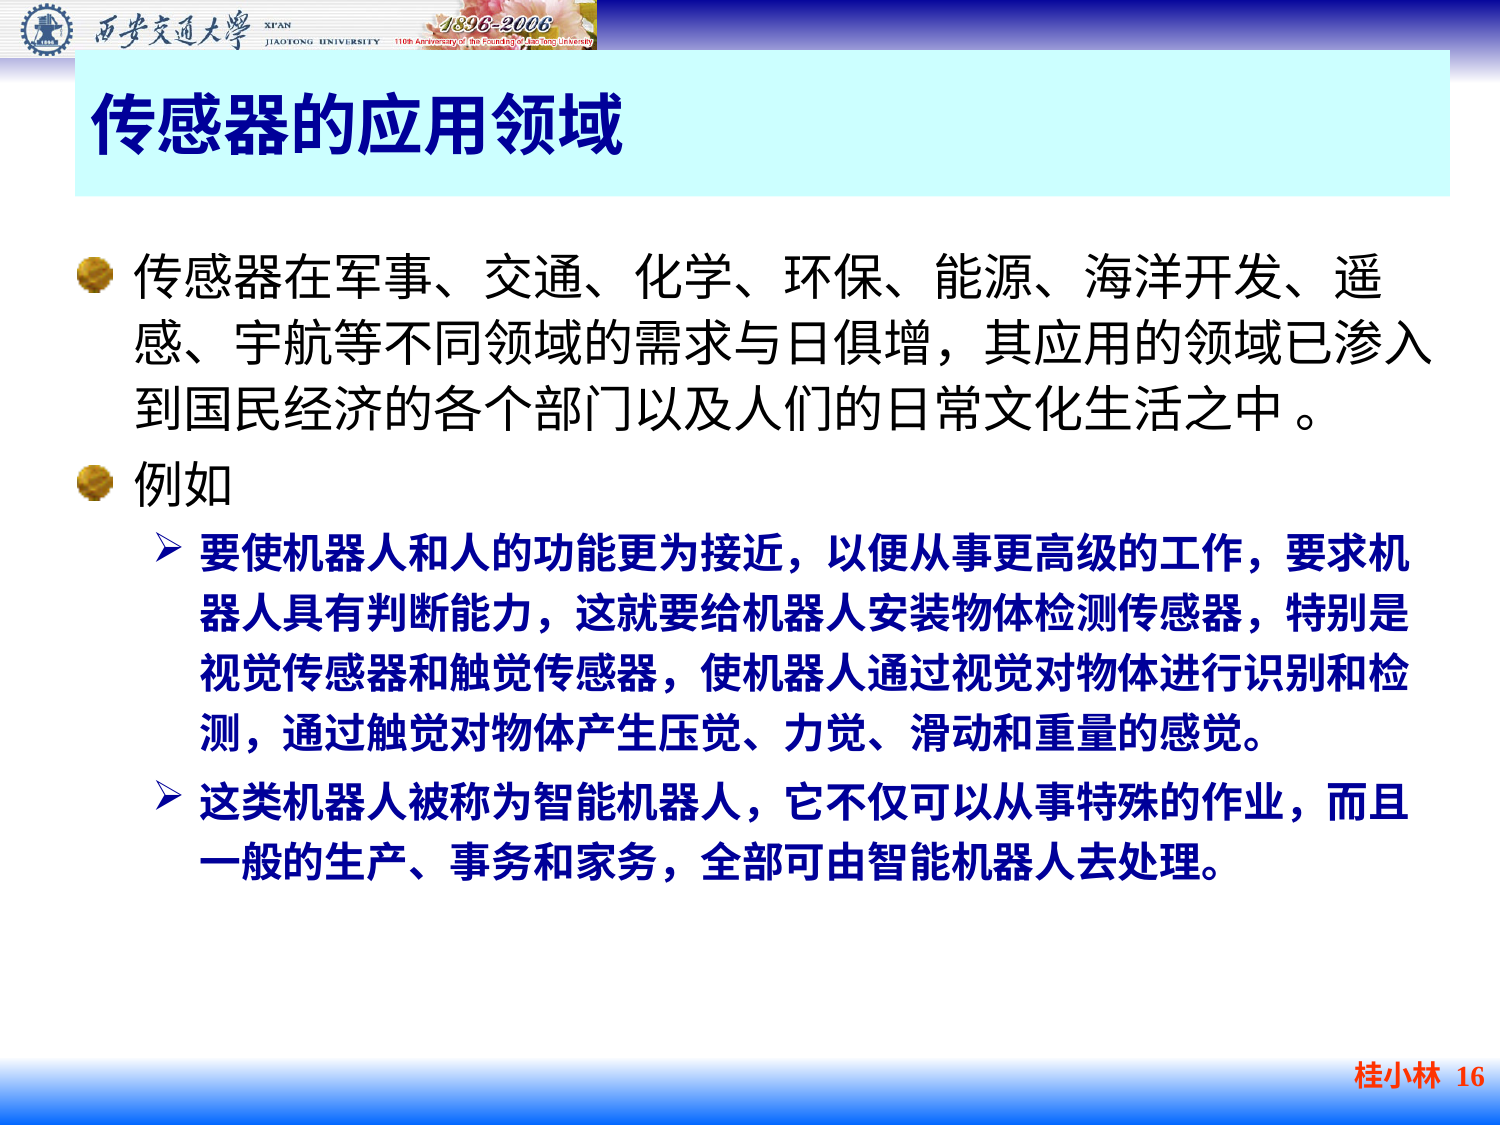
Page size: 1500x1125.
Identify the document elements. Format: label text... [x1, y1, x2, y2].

title 传感器的应用领域 [75, 50, 1450, 197]
list 传感器在军事、交通、化学、环保、能源、海洋开发、遥感、宇航等不同领域的需求与日俱增，其应用的领域已渗入到国民经济的各个部门以及人们的日常文化生活之中 。 例如 要使机器人和人的功能更为接近，以便从事更高级的工作，要求机器人具有判断能力，这就要给机器人安装物体检测传感器，特别是视觉传感器和触觉传感器，使机器人通过视觉对物体进行识别和检测，通过触觉对物体产生压觉、力觉、滑动和重量的感觉。 这类机器人被称为智能机器人，它不仅可以从事特殊的作业，而且一般的生产、事务和家务，全部可由智能机器人去处理。 [62, 231, 1450, 1050]
picture [0, 0, 597, 58]
picture [77, 465, 113, 501]
picture [77, 257, 113, 293]
text_box 桂小林 16 [1057, 1049, 1500, 1125]
